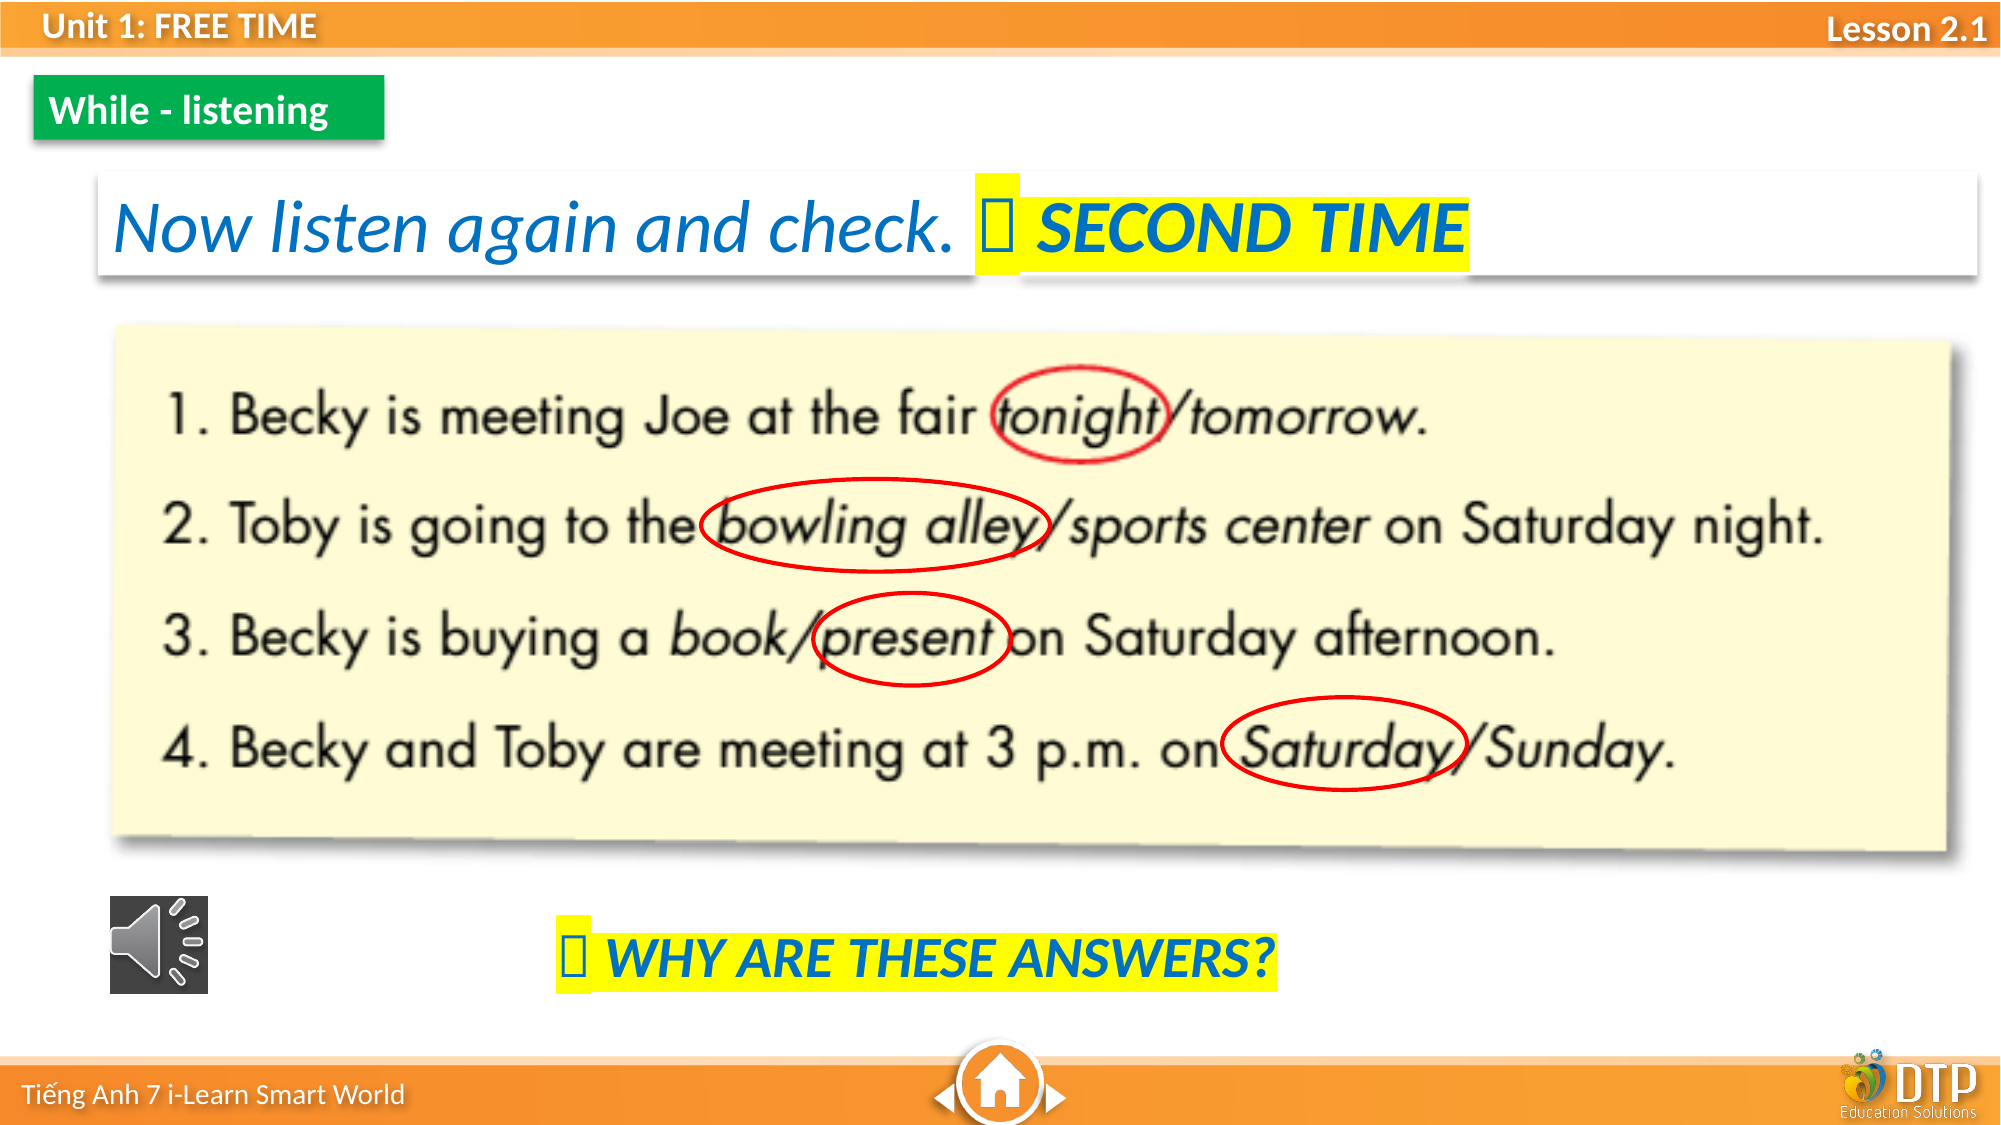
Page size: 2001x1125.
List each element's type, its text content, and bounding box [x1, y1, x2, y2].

text_box  WHY ARE THESE ANSWERS? [541, 911, 1398, 997]
text_box Now listen again and check.  SECOND TIME [97, 170, 1978, 276]
picture [0, 2, 2001, 1125]
text_box While - listening [33, 75, 385, 140]
